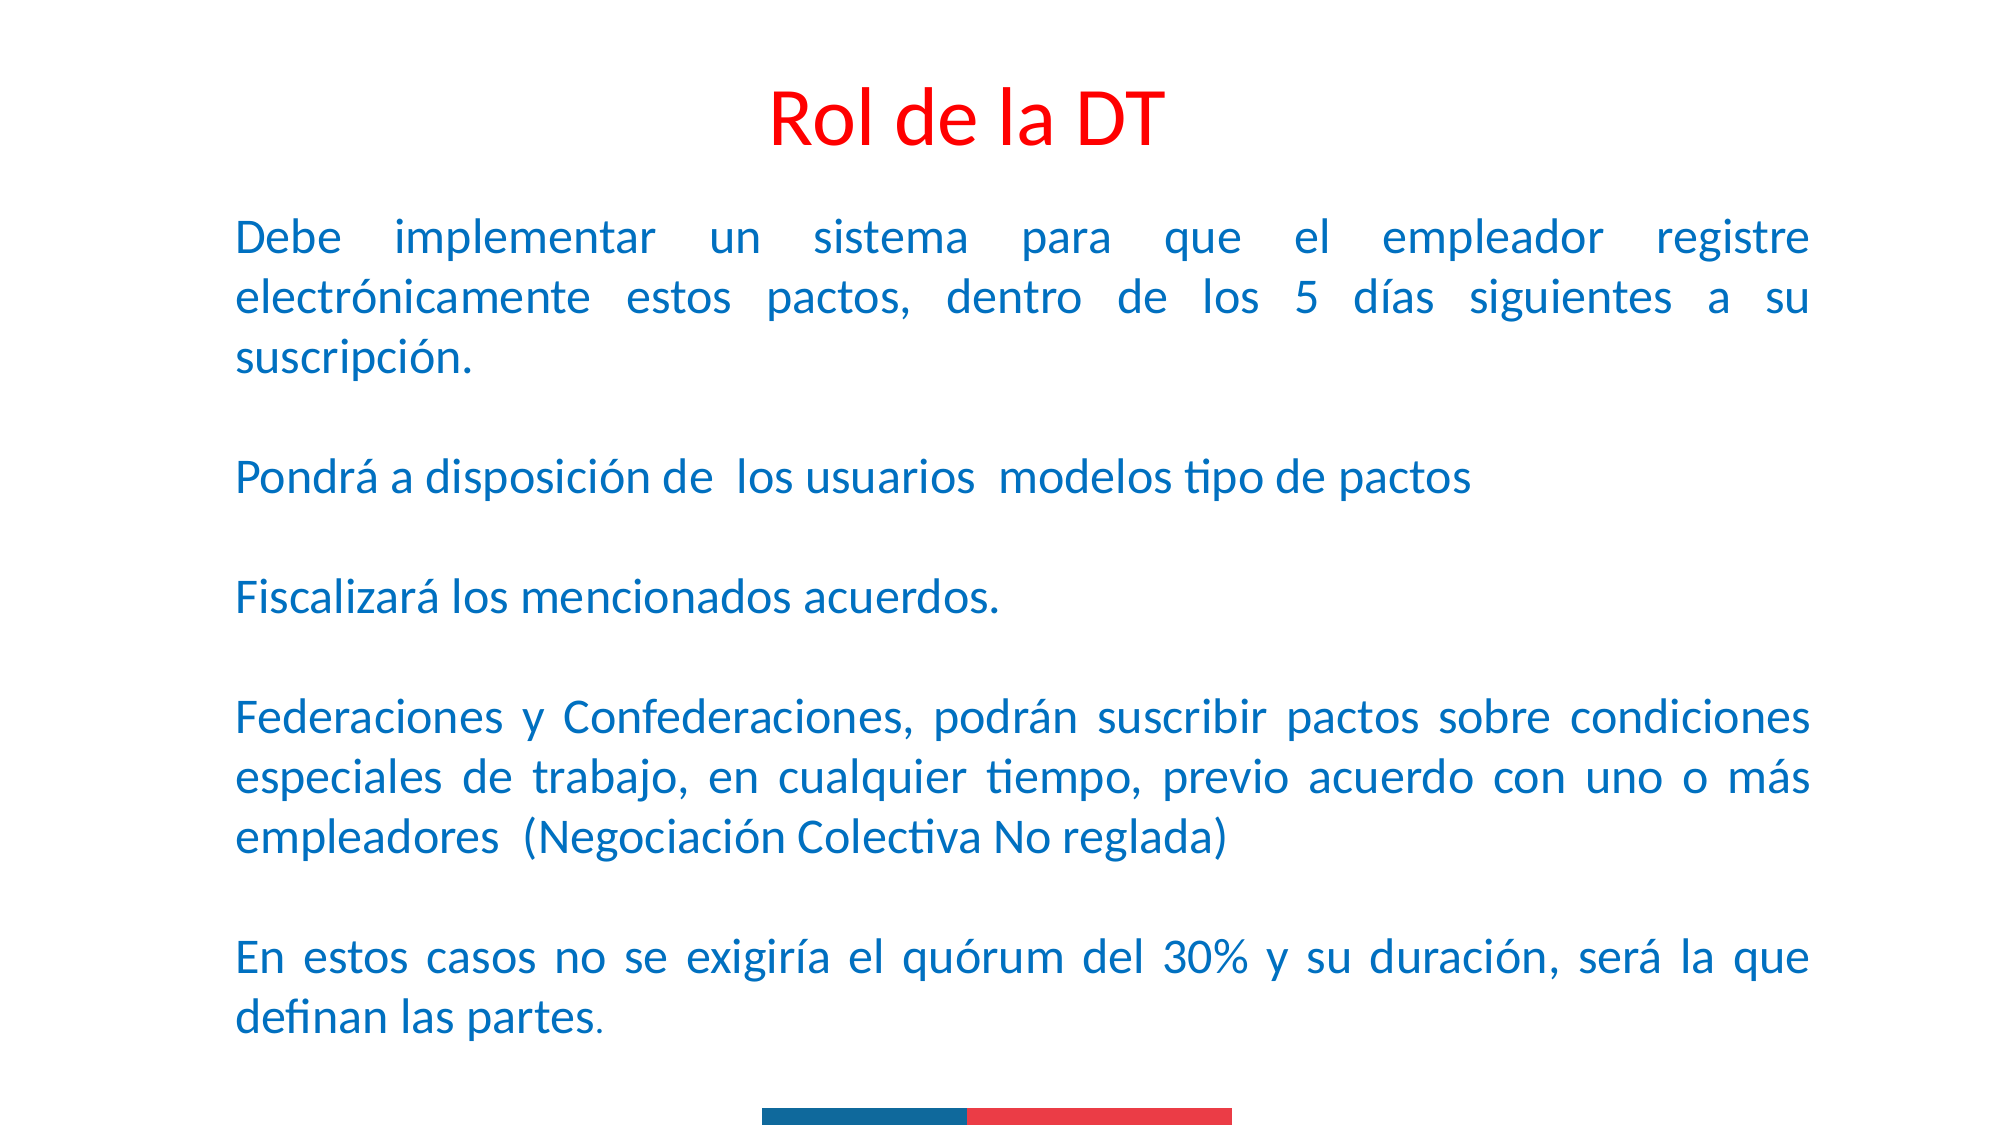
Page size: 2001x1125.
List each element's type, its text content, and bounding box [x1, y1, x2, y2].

text_box Rol de la DT [754, 54, 1182, 170]
picture [762, 1107, 1233, 1125]
text_box Debe implementar un sistema para que el empleador registre electrónicamente estos pactos, dentro de los 5 días siguientes a su suscripción. Pondrá a disposición de los usuarios modelos tipo de pactos Fiscalizará los mencionados acuerdos. Federaciones y Confederaciones, podrán suscribir pactos sobre condiciones especiales de trabajo, en cualquier tiempo, previo acuerdo con uno o más empleadores (Negociación Colectiva No reglada) En estos casos no se exigiría el quórum del 30% y su duración, será la que definan las partes. [220, 196, 1827, 1096]
